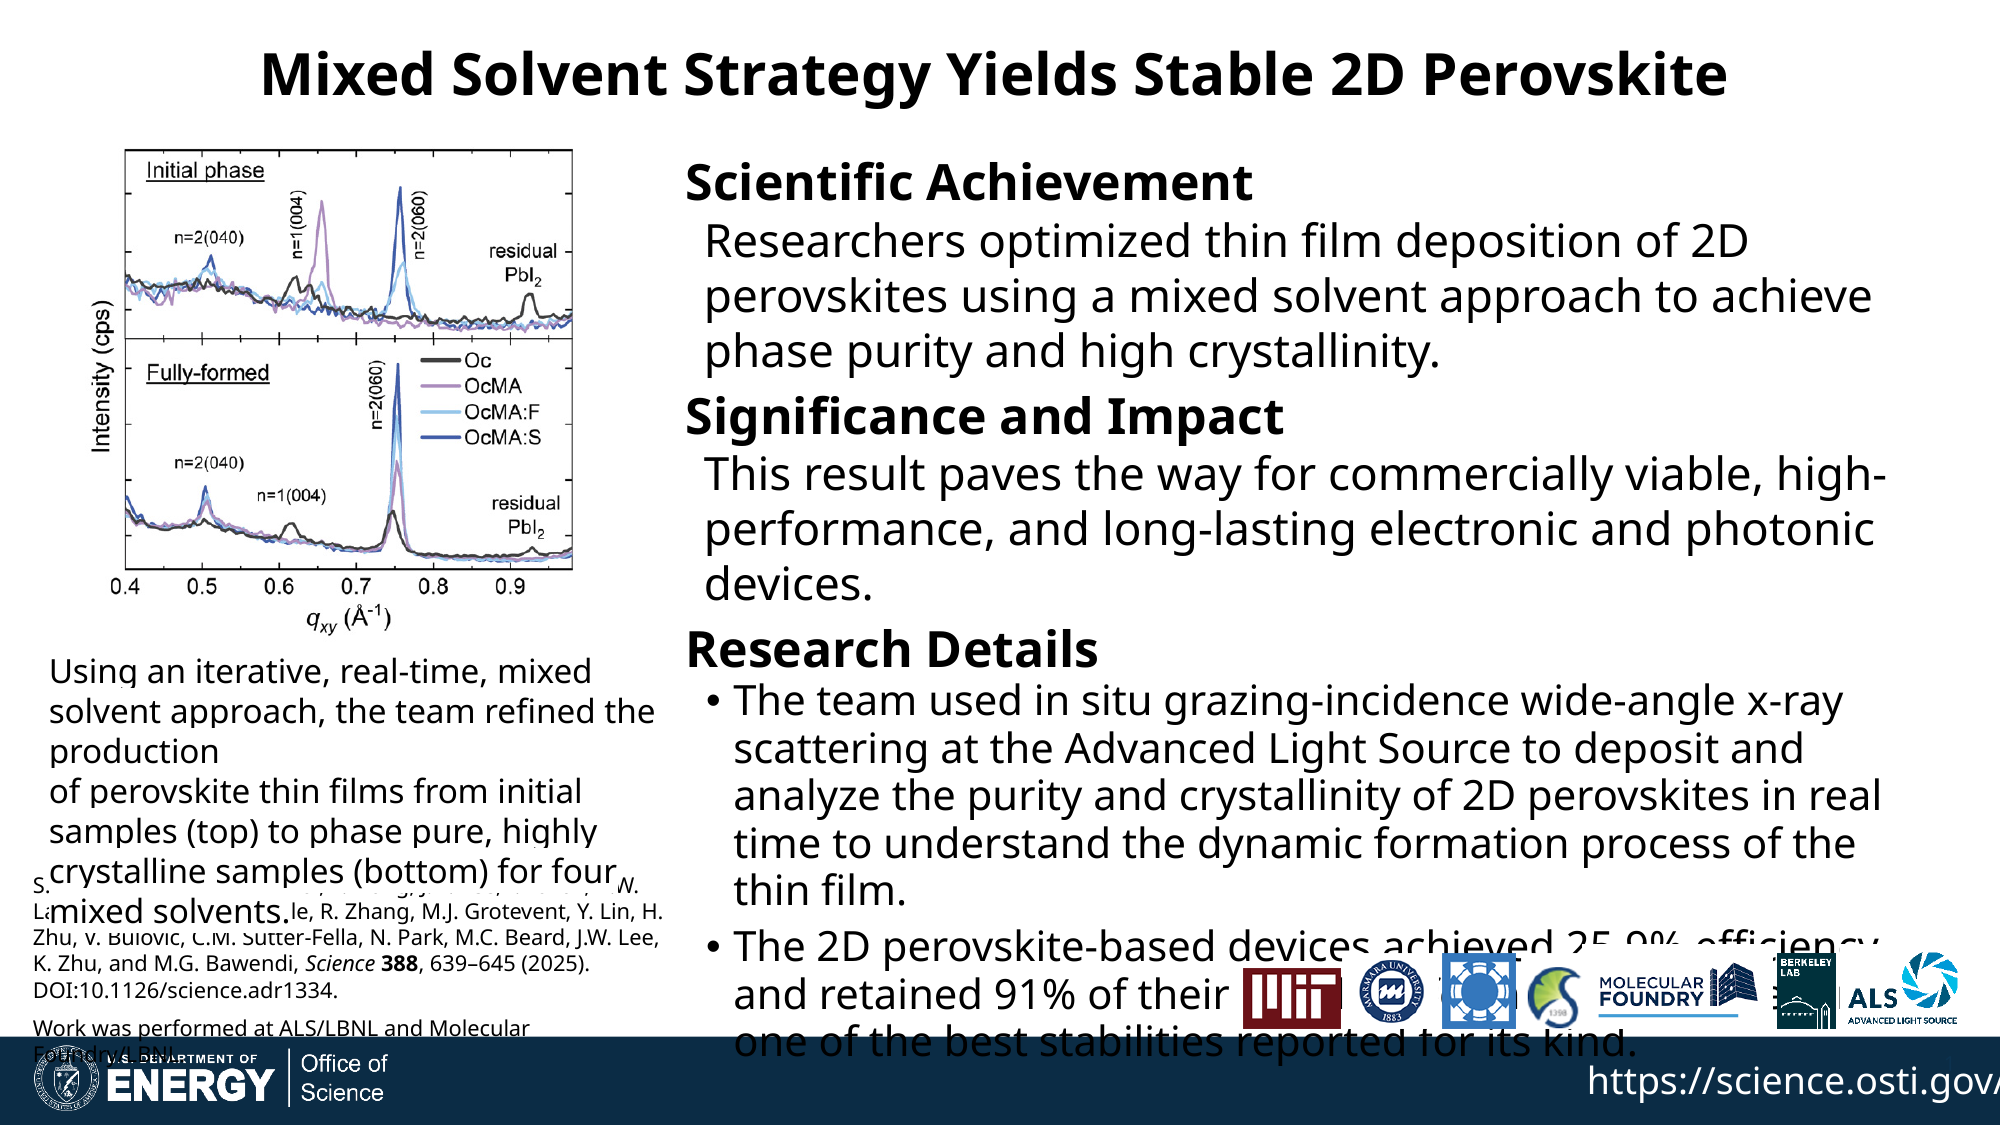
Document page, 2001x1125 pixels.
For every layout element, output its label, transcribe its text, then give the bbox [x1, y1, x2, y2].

picture [1521, 944, 1773, 1029]
picture [1442, 953, 1516, 1029]
text_box S. Tan, M. Shih, Y. Lu, S. Choi, Y. Dong, J.H. Lee, I. Yavuz, B.W. Larson, S.Y. Park, T. Kodalle, R. Zhang, M.J. Grotevent, Y. Lin, H. Zhu, V. Bulović, C.M. Sutter-Fella, N. Park, M.C. Beard, J.W. Lee, K. Zhu, and M.G. Bawendi, Science 388, 639–645 (2025). DOI:10.1126/science.adr1334. Work was performed at ALS/LBNL and Molecular Foundry/LBNL. [18, 863, 683, 1075]
picture [78, 132, 589, 643]
picture [34, 1075, 388, 1111]
picture [1342, 953, 1439, 1029]
picture [1840, 944, 1966, 1029]
slide_number 1 [1876, 1034, 1971, 1095]
picture [1243, 968, 1341, 1029]
title Mixed Solvent Strategy Yields Stable 2D Perovskite [18, 2, 1971, 151]
text_box Scientific Achievement Researchers optimized thin film deposition of 2D perovskites using a mixed solvent approach to achieve phase purity and high crystallinity. Significance and Impact This result paves the way for commercially viable, high-performance, and long-lasting electronic and photonic devices. Research Details The team used in situ grazing-incidence wide-angle x-ray scattering at the Advanced Light Source to deposit and analyze the purity and crystallinity of 2D perovskites in real time to understand the dynamic formation process of the thin film. The 2D perovskite-based devices achieved 25.9% efficiency and retained 91% of their initial performance, representing one of the best stabilities reported for its kind. [671, 146, 1913, 1074]
text_box Using an iterative, real-time, mixed solvent approach, the team refined the production of perovskite thin films from initial samples (top) to phase pure, highly crystalline samples (bottom) for four mixed solvents. [34, 642, 699, 938]
